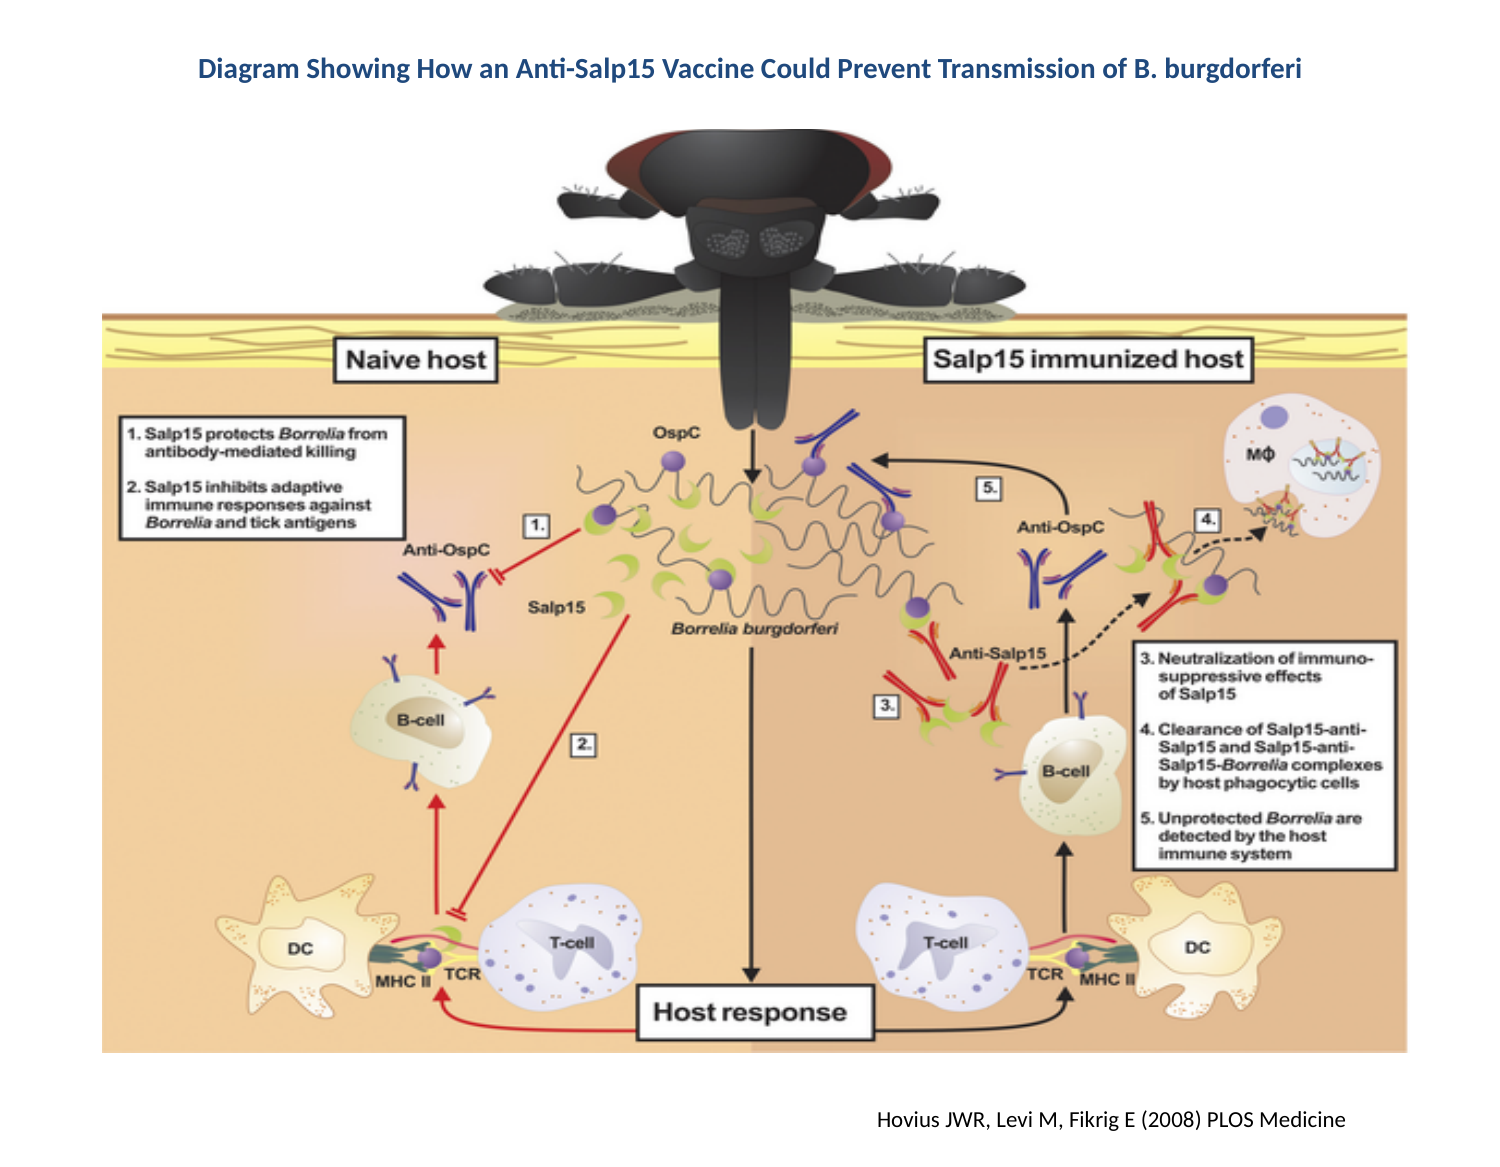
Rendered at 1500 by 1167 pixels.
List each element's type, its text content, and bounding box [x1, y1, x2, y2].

list Diagram Showing How an Anti-Salp15 Vaccine Could Prevent Transmission of B. burgdorferi [53, 41, 1449, 719]
picture [102, 129, 1410, 1053]
text_box Hovius JWR, Levi M, Fikrig E (2008) PLOS Medicine [863, 1098, 1444, 1140]
